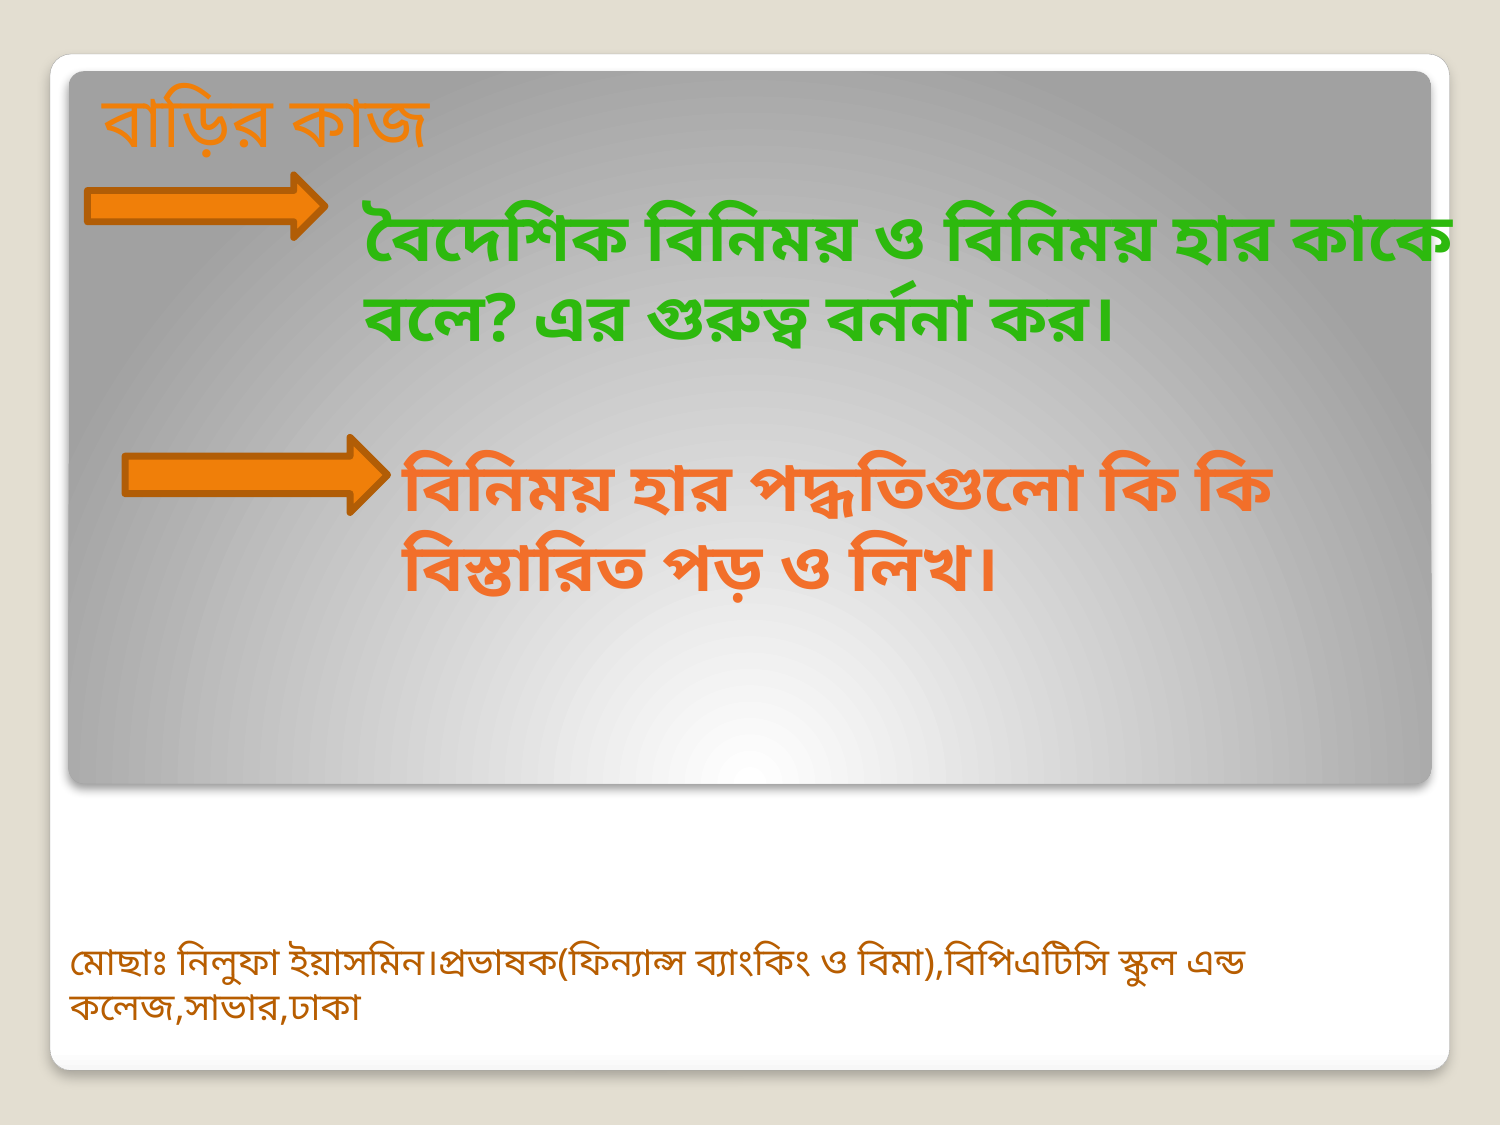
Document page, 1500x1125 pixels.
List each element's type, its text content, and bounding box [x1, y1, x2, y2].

title বাড়ির কাজ [87, 50, 450, 161]
text_box বিনিময় হার পদ্ধতিগুলো কি কি বিস্তারিত পড় ও লিখ। [387, 437, 1438, 613]
list মোছাঃ নিলুফা ইয়াসমিন।প্রভাষক(ফিন্যান্স ব্যাংকিং ও বিমা),বিপিএটিসি স্কুল এন্ড কলেজ,সাভার,ঢাকা [50, 937, 1393, 1007]
text_box বৈদেশিক বিনিময় ও বিনিময় হার কাকে বলে? এর গুরুত্ব বর্ননা কর। [349, 187, 1475, 363]
text_box [83, 171, 329, 241]
text_box [121, 433, 387, 516]
